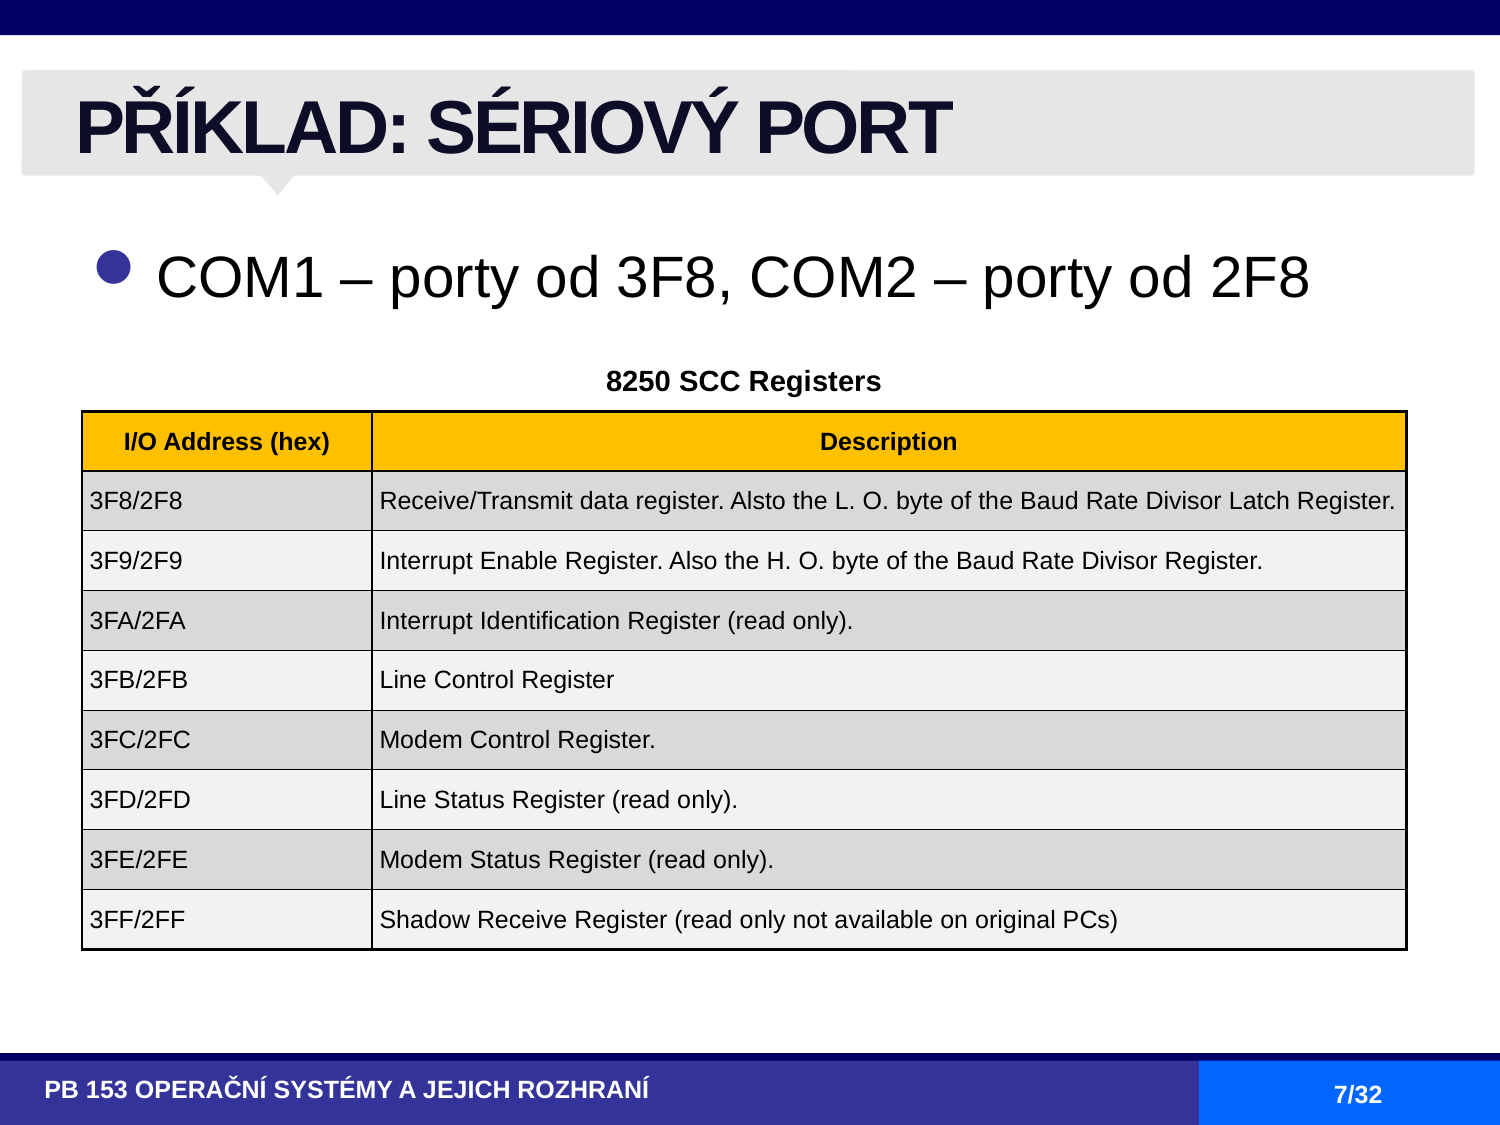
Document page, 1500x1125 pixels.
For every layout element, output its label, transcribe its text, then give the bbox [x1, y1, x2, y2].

footer PB 153 OPERAČNÍ SYSTÉMY A JEJICH ROZHRANÍ [29, 1065, 1200, 1125]
table_cell Interrupt Identification Register (read only). [373, 591, 1405, 650]
table_cell 3FB/2FB [83, 651, 371, 710]
table_header 8250 SCC Registers [82, 352, 1406, 410]
list COM1 – porty od 3F8, COM2 – porty od 2F8 [76, 231, 1459, 352]
table_cell Line Status Register (read only). [373, 770, 1405, 829]
table_cell Shadow Receive Register (read only not available on original PCs) [373, 890, 1405, 948]
table_cell 3FD/2FD [83, 770, 371, 829]
table_cell Receive/Transmit data register. Alsto the L. O. byte of the Baud Rate Divisor Latch Register. [373, 472, 1405, 530]
table_cell Modem Status Register (read only). [373, 830, 1405, 889]
table_cell 3FF/2FF [83, 890, 371, 948]
table_cell 3F9/2F9 [83, 531, 371, 590]
table_cell I/O Address (hex) [83, 413, 371, 470]
table_cell 3FA/2FA [83, 591, 371, 650]
table_cell Description [373, 413, 1405, 470]
table_cell 3FE/2FE [83, 830, 371, 889]
table_cell Interrupt Enable Register. Also the H. O. byte of the Baud Rate Divisor Register. [373, 531, 1405, 590]
table_cell 3F8/2F8 [83, 472, 371, 530]
table_cell 3FC/2FC [83, 711, 371, 769]
table_cell Modem Control Register. [373, 711, 1405, 769]
title PŘÍKLAD: SÉRIOVÝ PORT [74, 44, 1471, 209]
table_cell Line Control Register [373, 651, 1405, 710]
